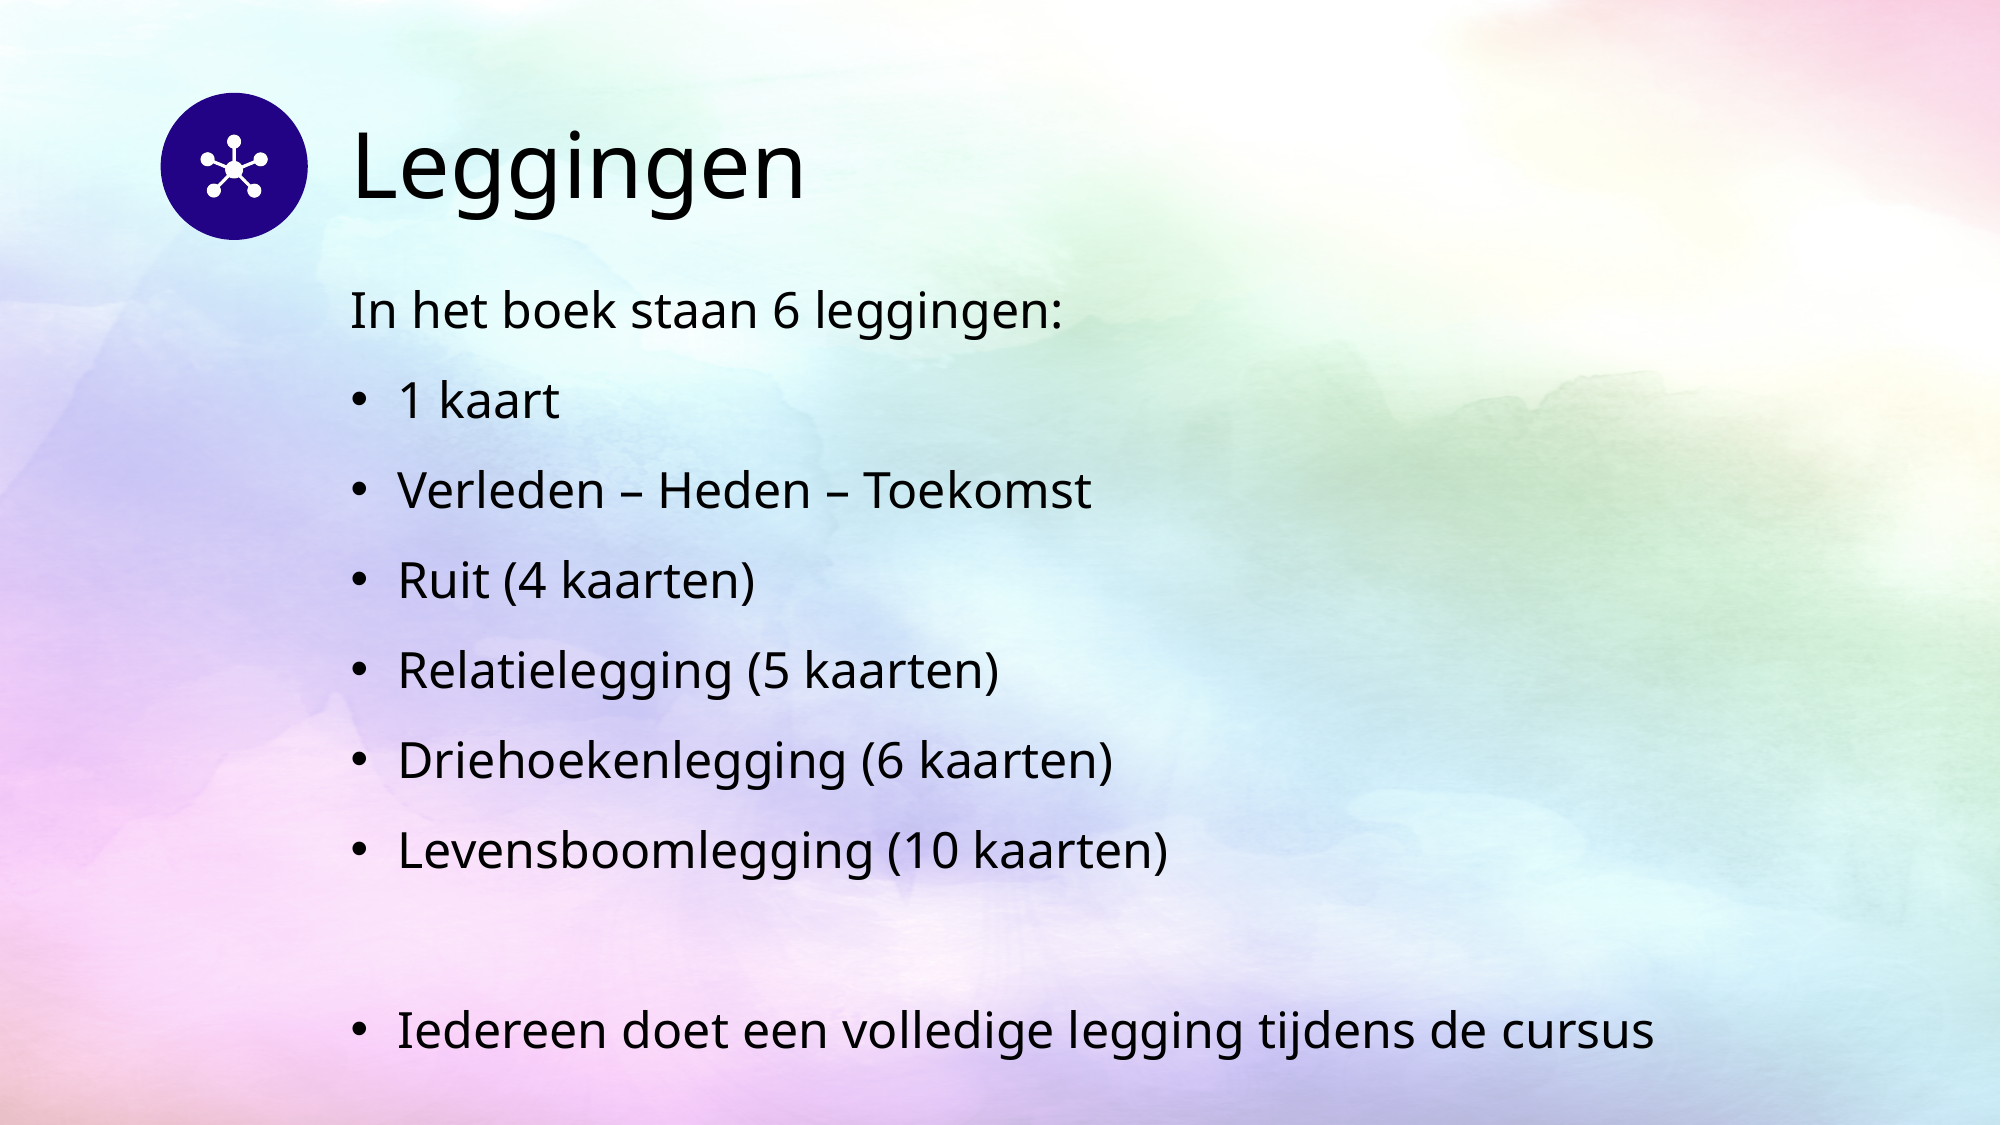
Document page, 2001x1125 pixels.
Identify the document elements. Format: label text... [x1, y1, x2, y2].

title Leggingen [335, 59, 1863, 278]
text_box In het boek staan 6 leggingen: 1 kaart Verleden – Heden – Toekomst Ruit (4 kaarten) Relatielegging (5 kaarten) Driehoekenlegging (6 kaarten) Levensboomlegging (10 kaarten) Iedereen doet een volledige legging tijdens de cursus [335, 241, 1789, 1066]
text_box [160, 92, 308, 240]
text_box [190, 123, 278, 210]
